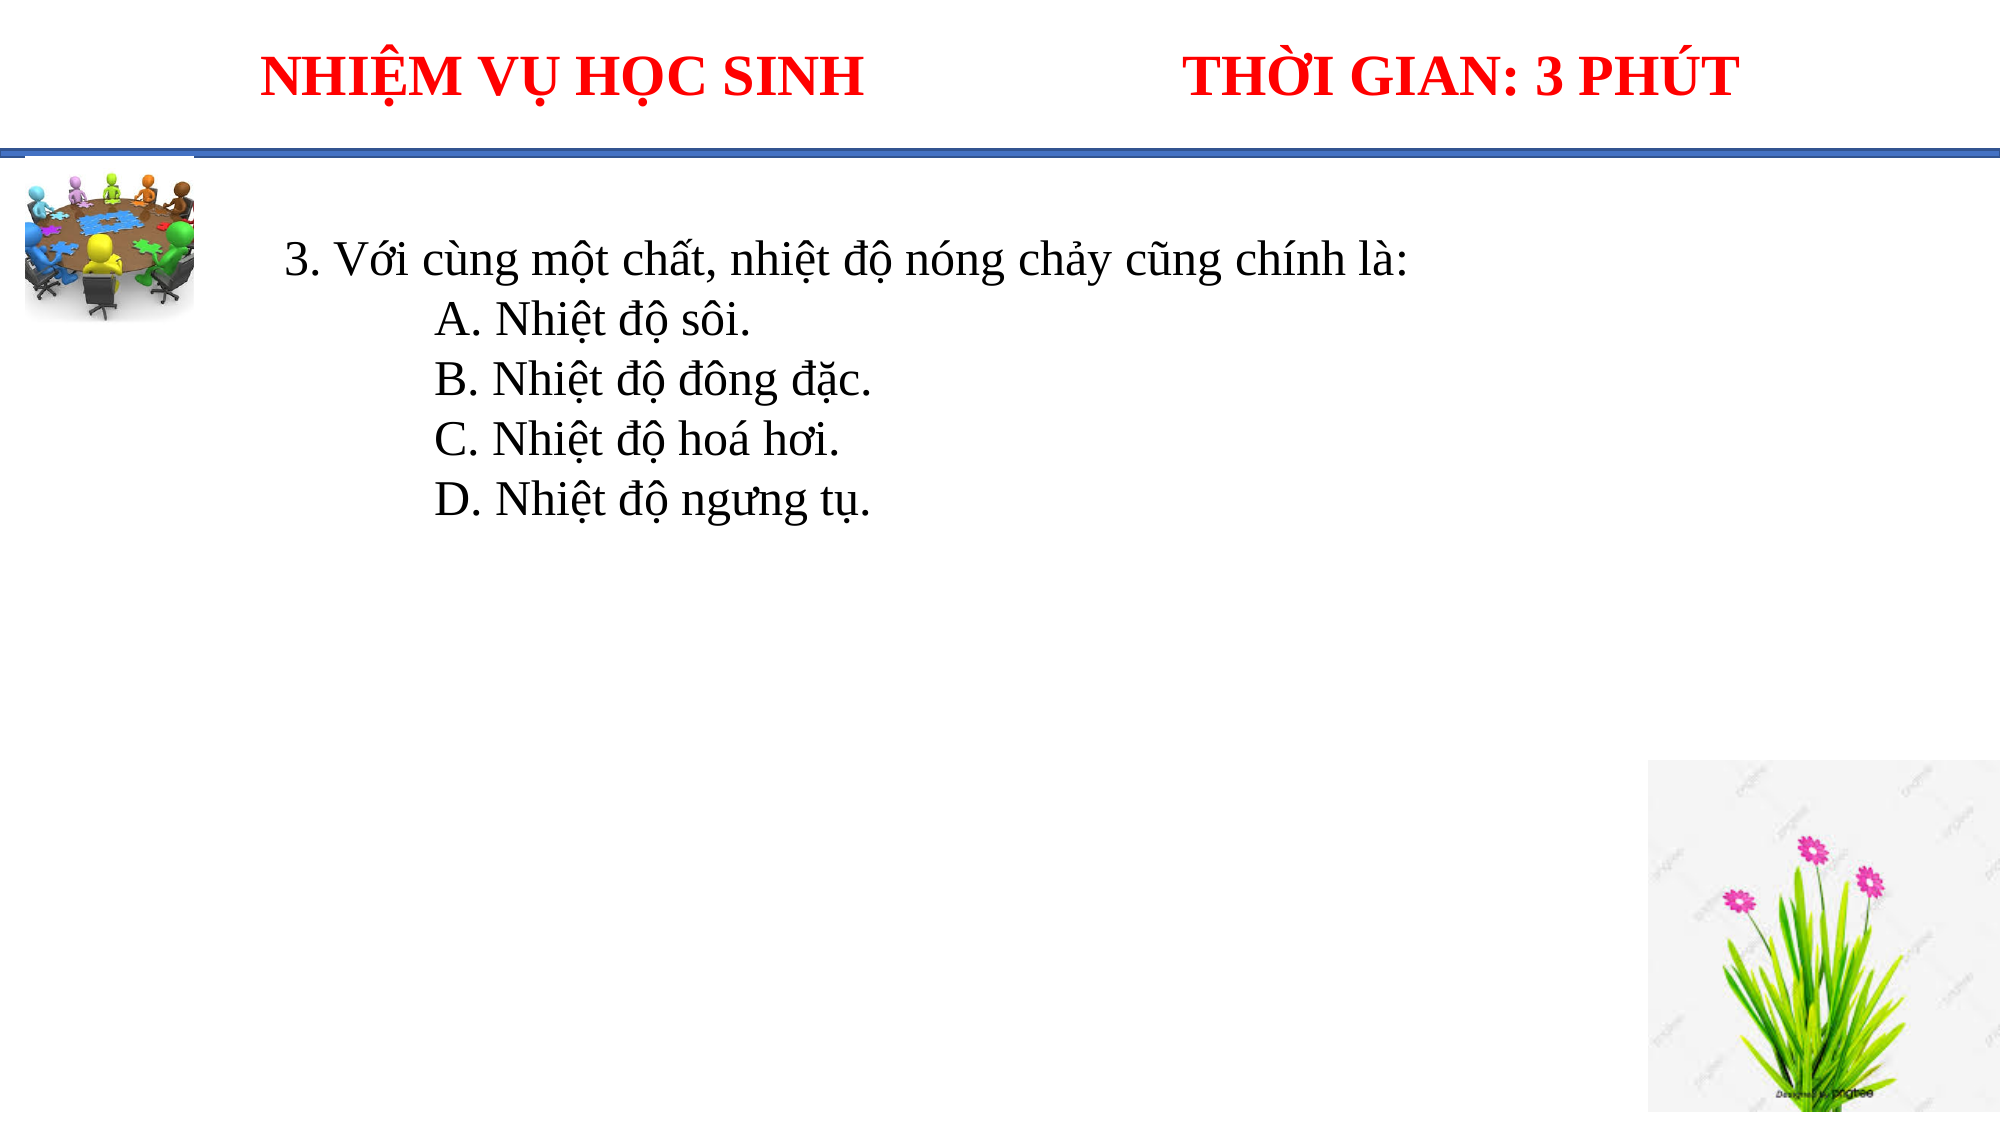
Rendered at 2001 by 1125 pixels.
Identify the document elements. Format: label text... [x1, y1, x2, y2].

picture [1648, 760, 2000, 1112]
text_box NHIỆM VỤ HỌC SINH THỜI GIAN: 3 PHÚT [245, 29, 1785, 115]
text_box 3. Với cùng một chất, nhiệt độ nóng chảy cũng chính là: A. Nhiệt độ sôi. B. Nhiệt độ đông đặc. C. Nhiệt độ hoá hơi. D. Nhiệt độ ngưng tụ. [269, 218, 1649, 533]
text_box [0, 148, 2000, 158]
picture [25, 156, 194, 325]
